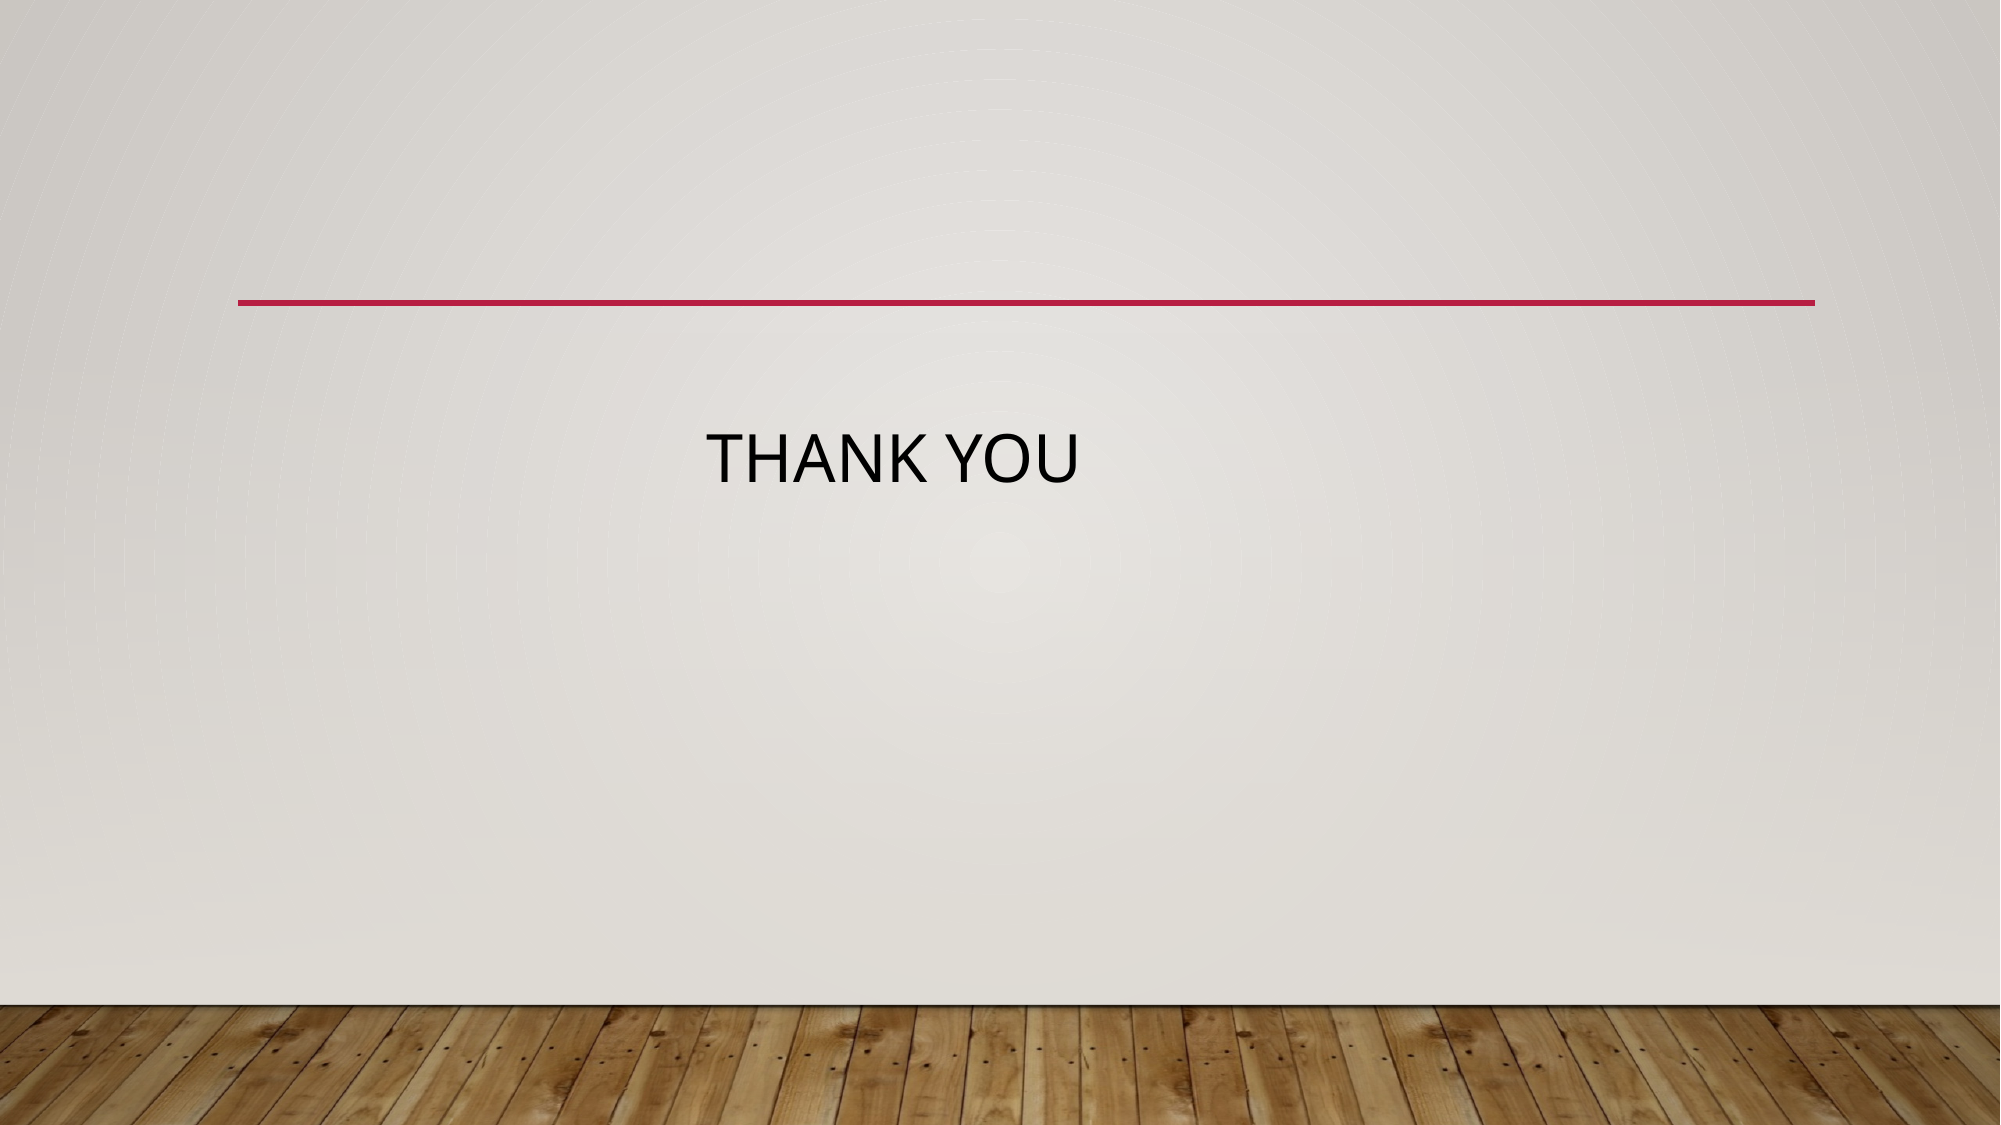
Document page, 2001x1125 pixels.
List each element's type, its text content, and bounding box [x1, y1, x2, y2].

title Thank you [243, 417, 1819, 591]
picture [0, 1005, 2000, 1125]
